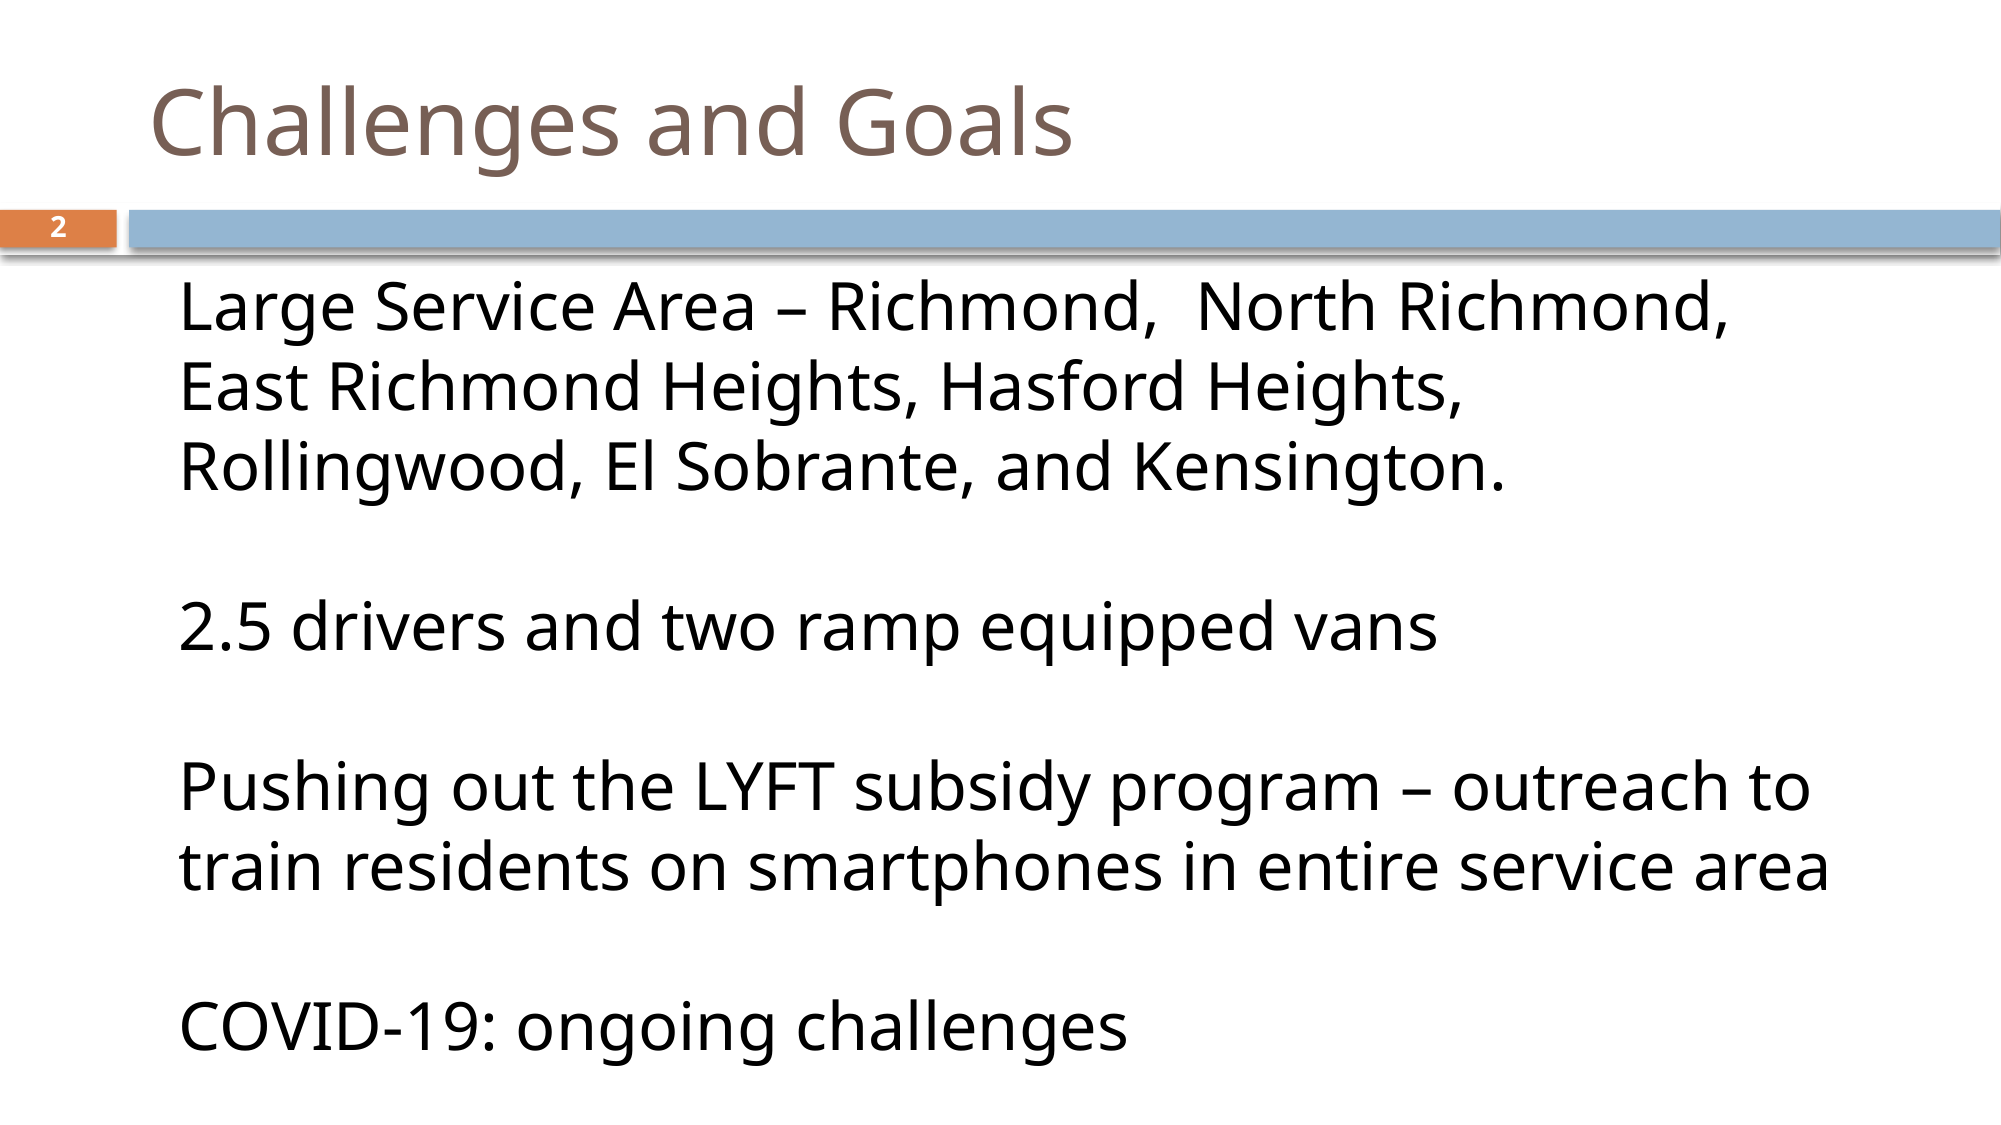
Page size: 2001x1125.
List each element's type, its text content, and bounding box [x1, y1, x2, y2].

slide_number 2 [0, 208, 117, 249]
title Challenges and Goals [133, 37, 1917, 200]
text_box Large Service Area – Richmond, North Richmond, East Richmond Heights, Hasford Heights, Rollingwood, El Sobrante, and Kensington. 2.5 drivers and two ramp equipped vans Pushing out the LYFT subsidy program – outreach to train residents on smartphones in entire service area COVID-19: ongoing challenges [164, 256, 1886, 1116]
